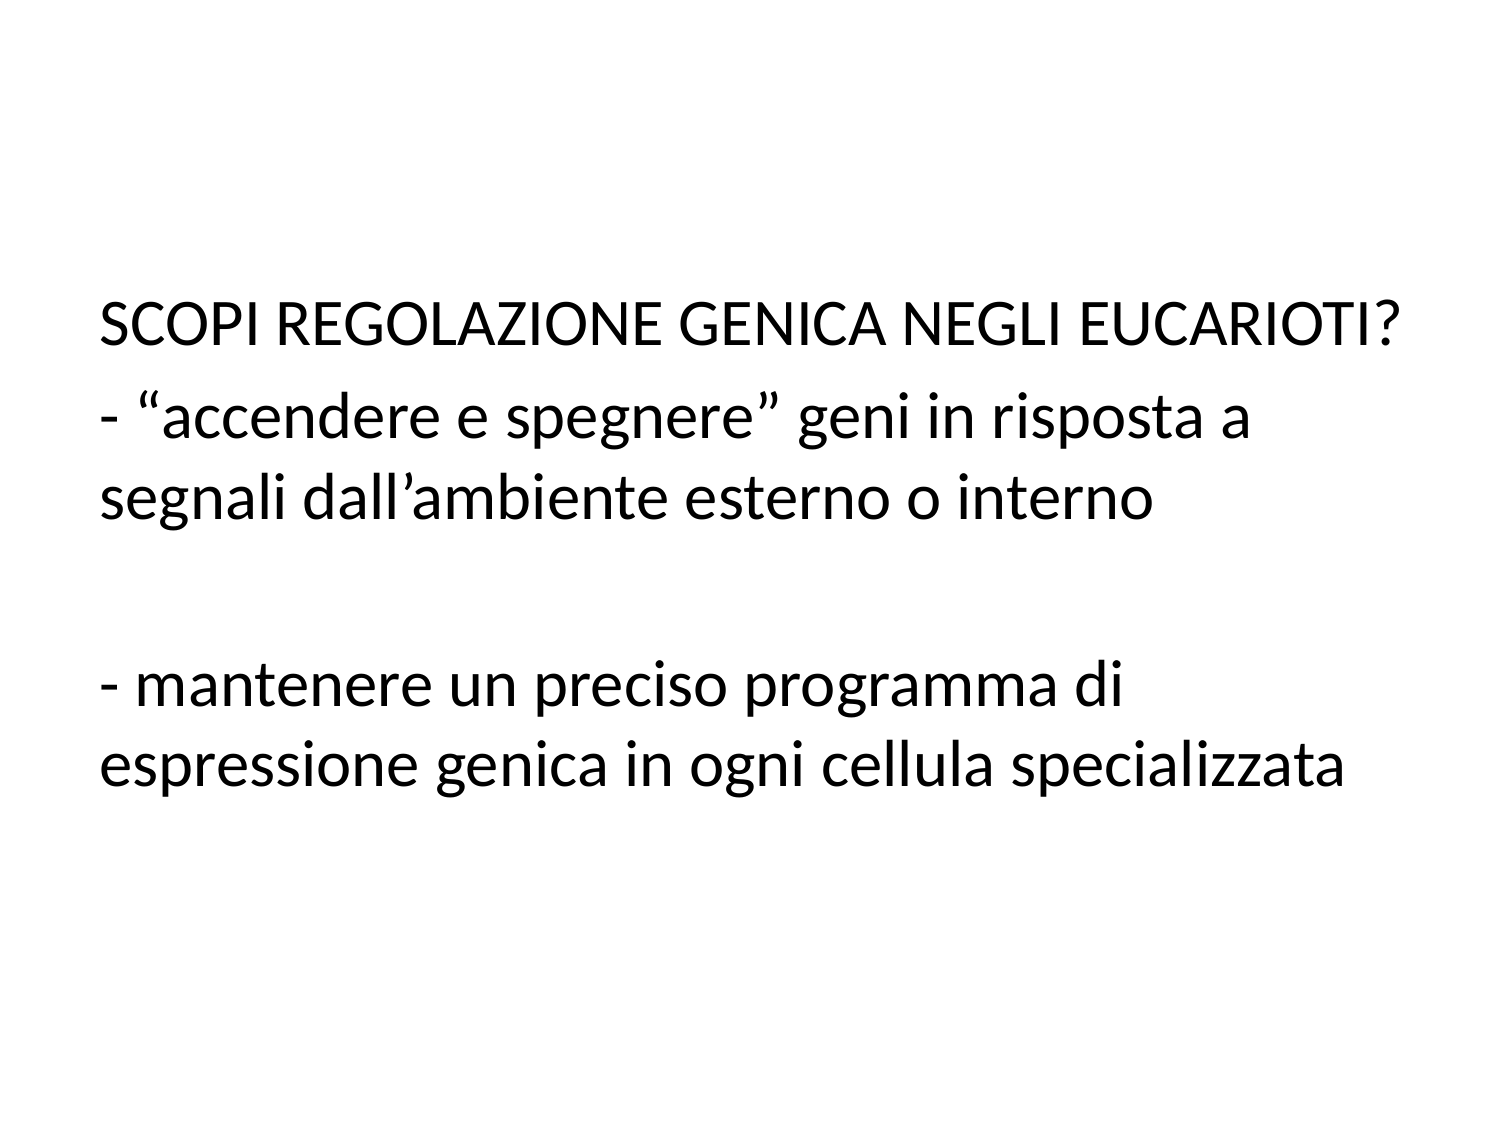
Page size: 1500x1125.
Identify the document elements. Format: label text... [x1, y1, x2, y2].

subtitle SCOPI REGOLAZIONE GENICA NEGLI EUCARIOTI? - “accendere e spegnere” geni in risposta a segnali dall’ambiente esterno o interno - mantenere un preciso programma di espressione genica in ogni cellula specializzata [84, 271, 1452, 904]
